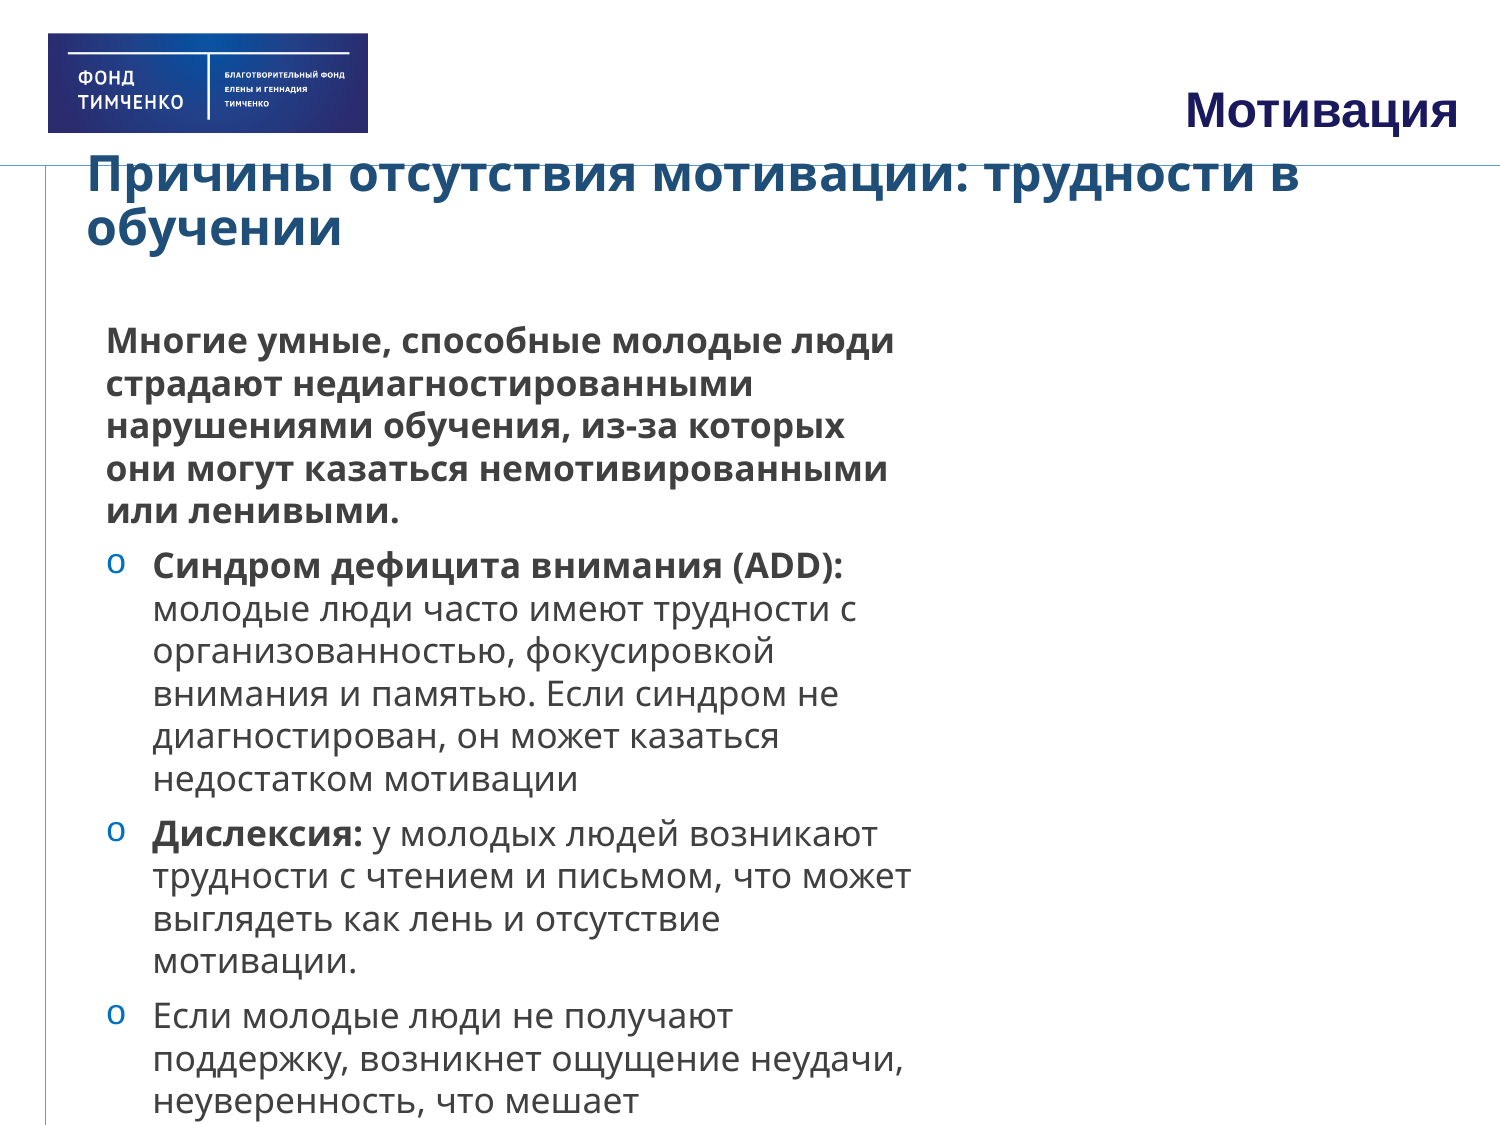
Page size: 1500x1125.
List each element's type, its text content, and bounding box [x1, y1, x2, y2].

text_box Мотивация [607, 69, 1475, 145]
picture [48, 33, 368, 134]
text_box Многие умные, способные молодые люди страдают недиагностированными нарушениями обучения, из-за которых они могут казаться немотивированными или ленивыми. Синдром дефицита внимания (ADD): молодые люди часто имеют трудности с организованностью, фокусировкой внимания и памятью. Если синдром не диагностирован, он может казаться недостатком мотивации Дислексия: у молодых людей возникают трудности с чтением и письмом, что может выглядеть как лень и отсутствие мотивации. Если молодые люди не получают поддержку, возникнет ощущение неудачи, неуверенность, что мешает предпринимать новые попытки и лишает мотивации. [90, 310, 935, 1089]
text_box Причины отсутствия мотивации: трудности в обучении [71, 186, 1475, 264]
